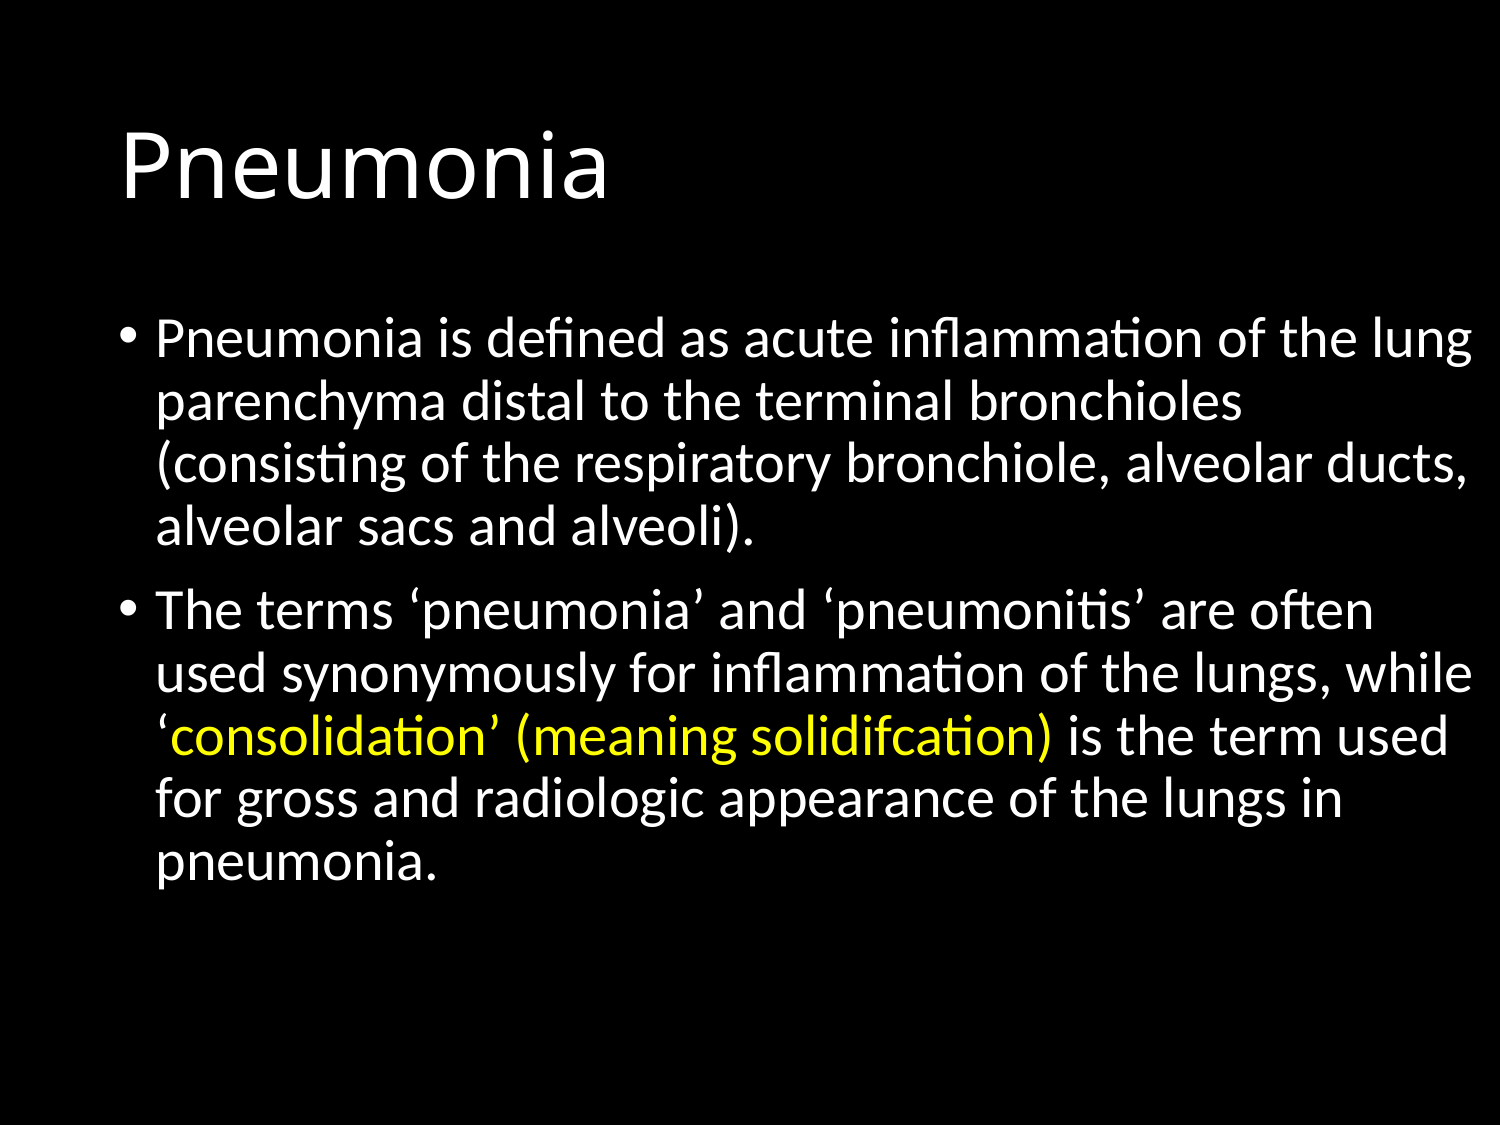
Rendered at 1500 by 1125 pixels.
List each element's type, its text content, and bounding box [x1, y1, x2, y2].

title Pneumonia [103, 59, 1397, 278]
list Pneumonia is defined as acute inﬂammation of the lung parenchyma distal to the terminal bronchioles (consisting of the respiratory bronchiole, alveolar ducts, alveolar sacs and alveoli). The terms ‘pneumonia’ and ‘pneumonitis’ are often used synonymously for inﬂammation of the lungs, while ‘consolidation’ (meaning solidifcation) is the term used for gross and radiologic appearance of the lungs in pneumonia. [103, 299, 1500, 1100]
